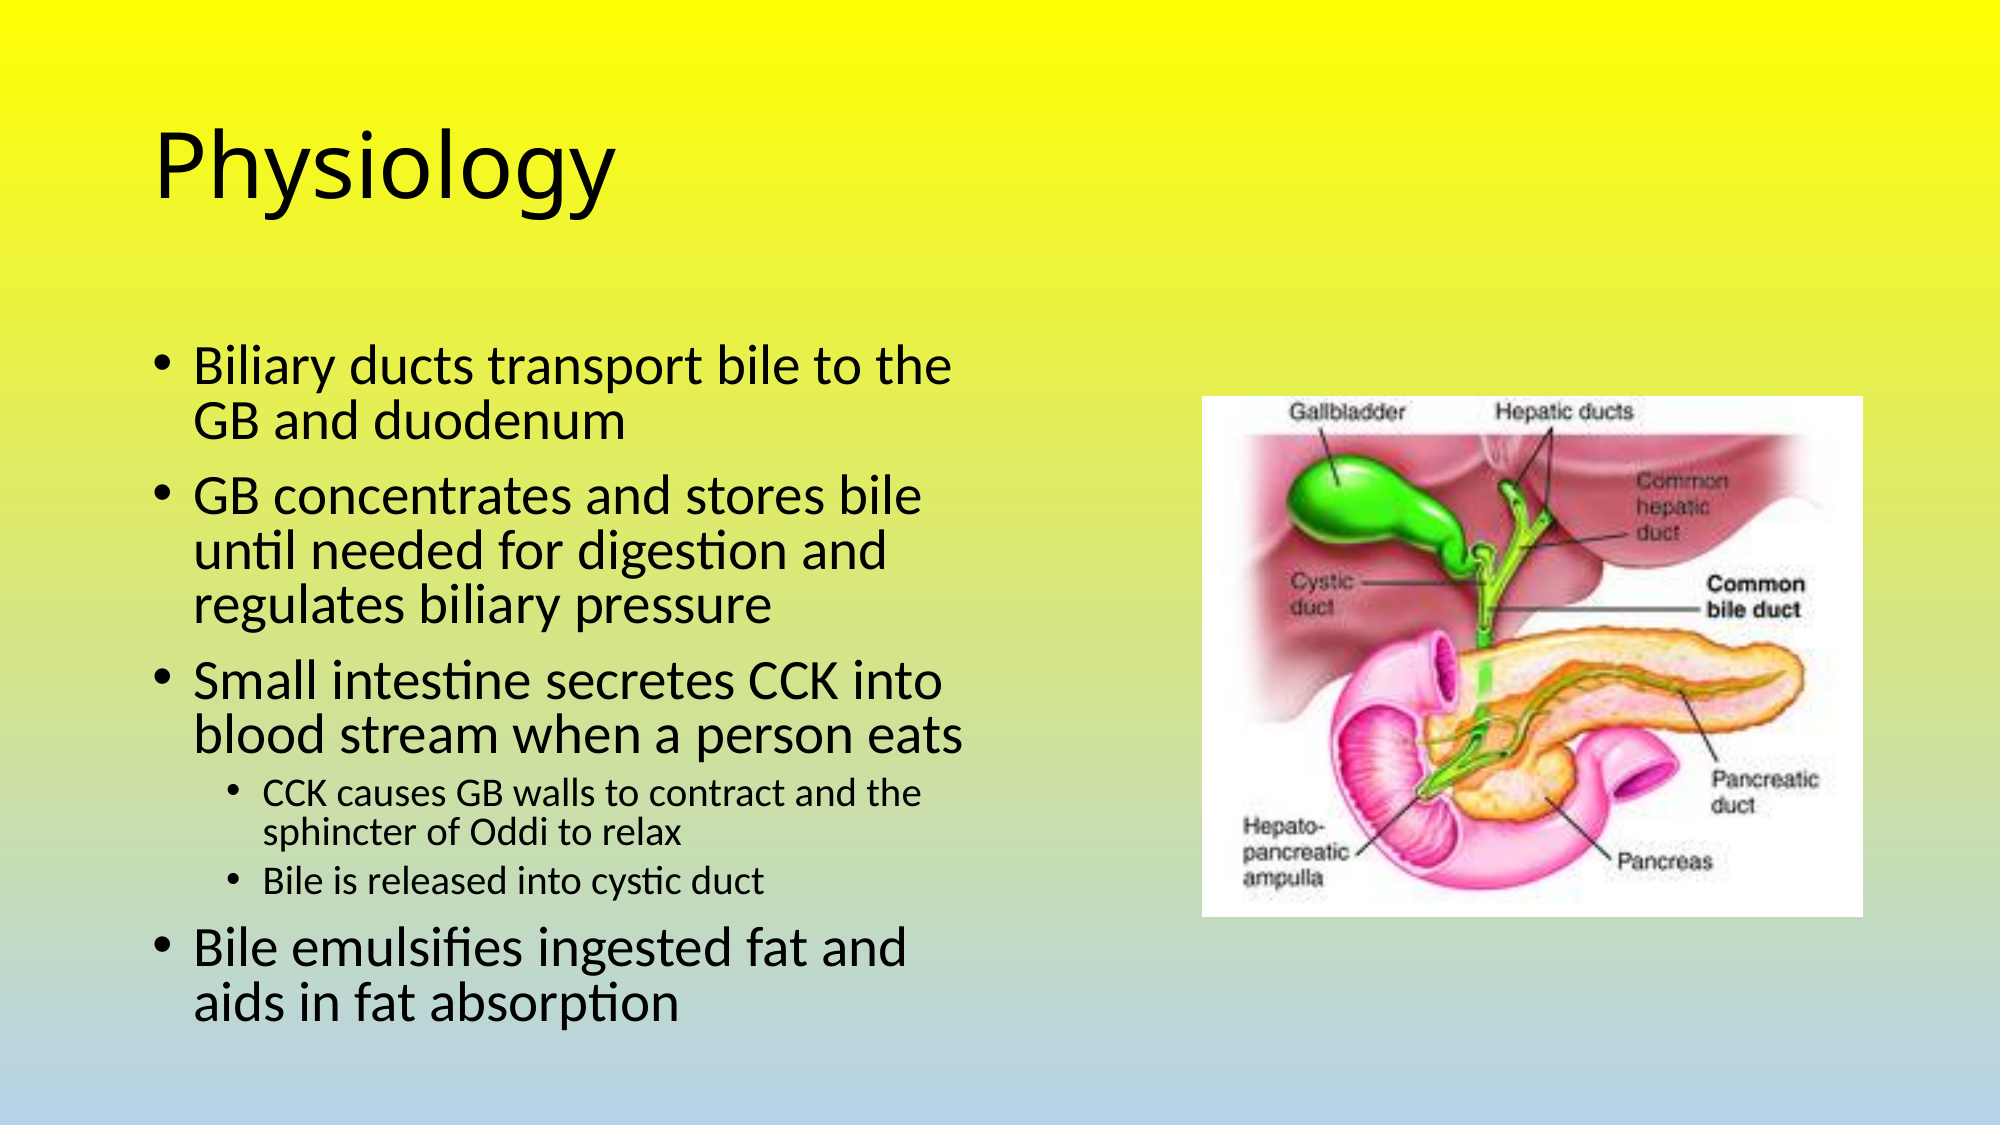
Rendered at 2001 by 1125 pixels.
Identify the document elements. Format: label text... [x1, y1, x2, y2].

title Physiology [137, 59, 1863, 278]
picture [1202, 396, 1863, 917]
list Biliary ducts transport bile to the GB and duodenum GB concentrates and stores bile until needed for digestion and regulates biliary pressure Small intestine secretes CCK into blood stream when a person eats CCK causes GB walls to contract and the sphincter of Oddi to relax Bile is released into cystic duct Bile emulsifies ingested fat and aids in fat absorption [137, 333, 988, 1048]
